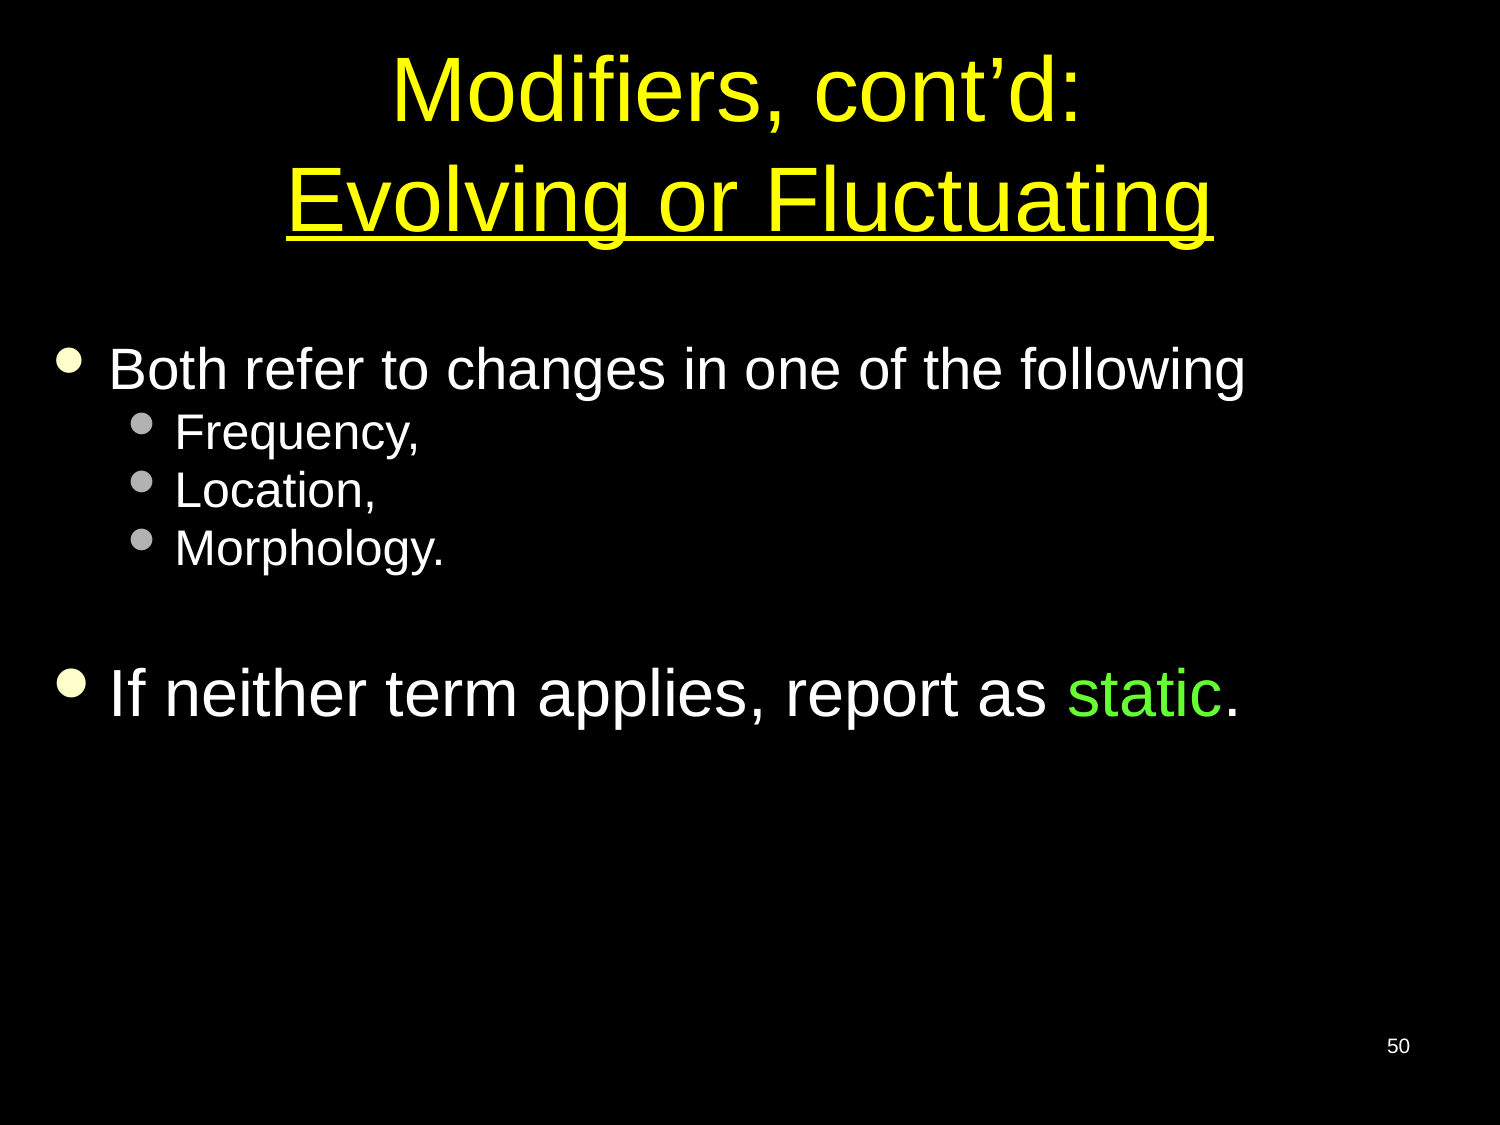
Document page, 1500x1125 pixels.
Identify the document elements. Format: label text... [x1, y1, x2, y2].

list Both refer to changes in one of the following Frequency, Location, Morphology. If neither term applies, report as static. [37, 337, 1388, 701]
title Modifiers, cont’d: Evolving or Fluctuating [74, 70, 1426, 209]
slide_number 50 [1074, 1024, 1426, 1101]
